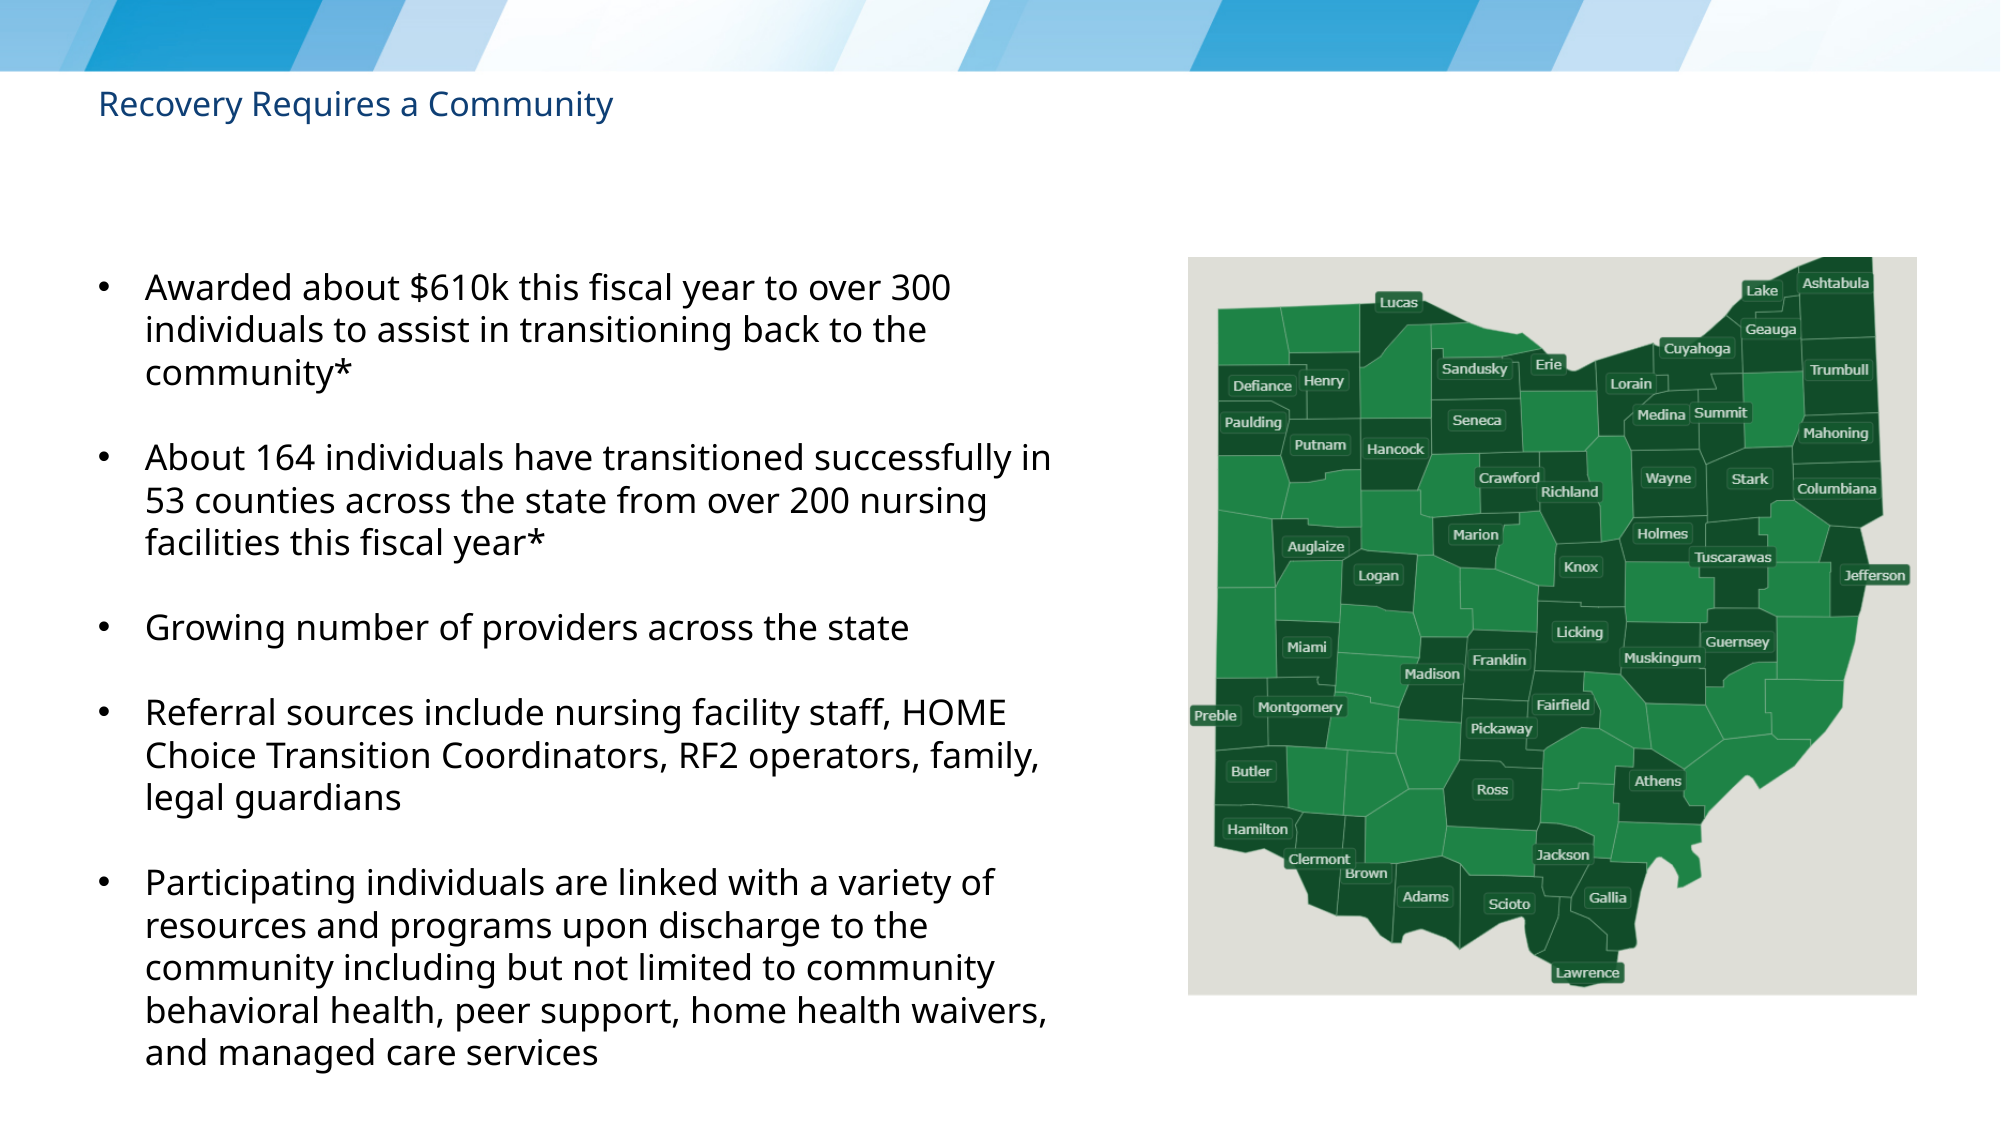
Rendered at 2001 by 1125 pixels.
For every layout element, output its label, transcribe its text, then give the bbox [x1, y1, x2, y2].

picture [0, 0, 2001, 1125]
text_box Awarded about $610k this fiscal year to over 300 individuals to assist in transitioning back to the community* About 164 individuals have transitioned successfully in 53 counties across the state from over 200 nursing facilities this fiscal year* Growing number of providers across the state Referral sources include nursing facility staff, HOME Choice Transition Coordinators, RF2 operators, family, legal guardians Participating individuals are linked with a variety of resources and programs upon discharge to the community including but not limited to community behavioral health, peer support, home health waivers, and managed care services *as of 11/2023 [83, 257, 1083, 1125]
title Recovery Requires a Community [83, 79, 1809, 173]
